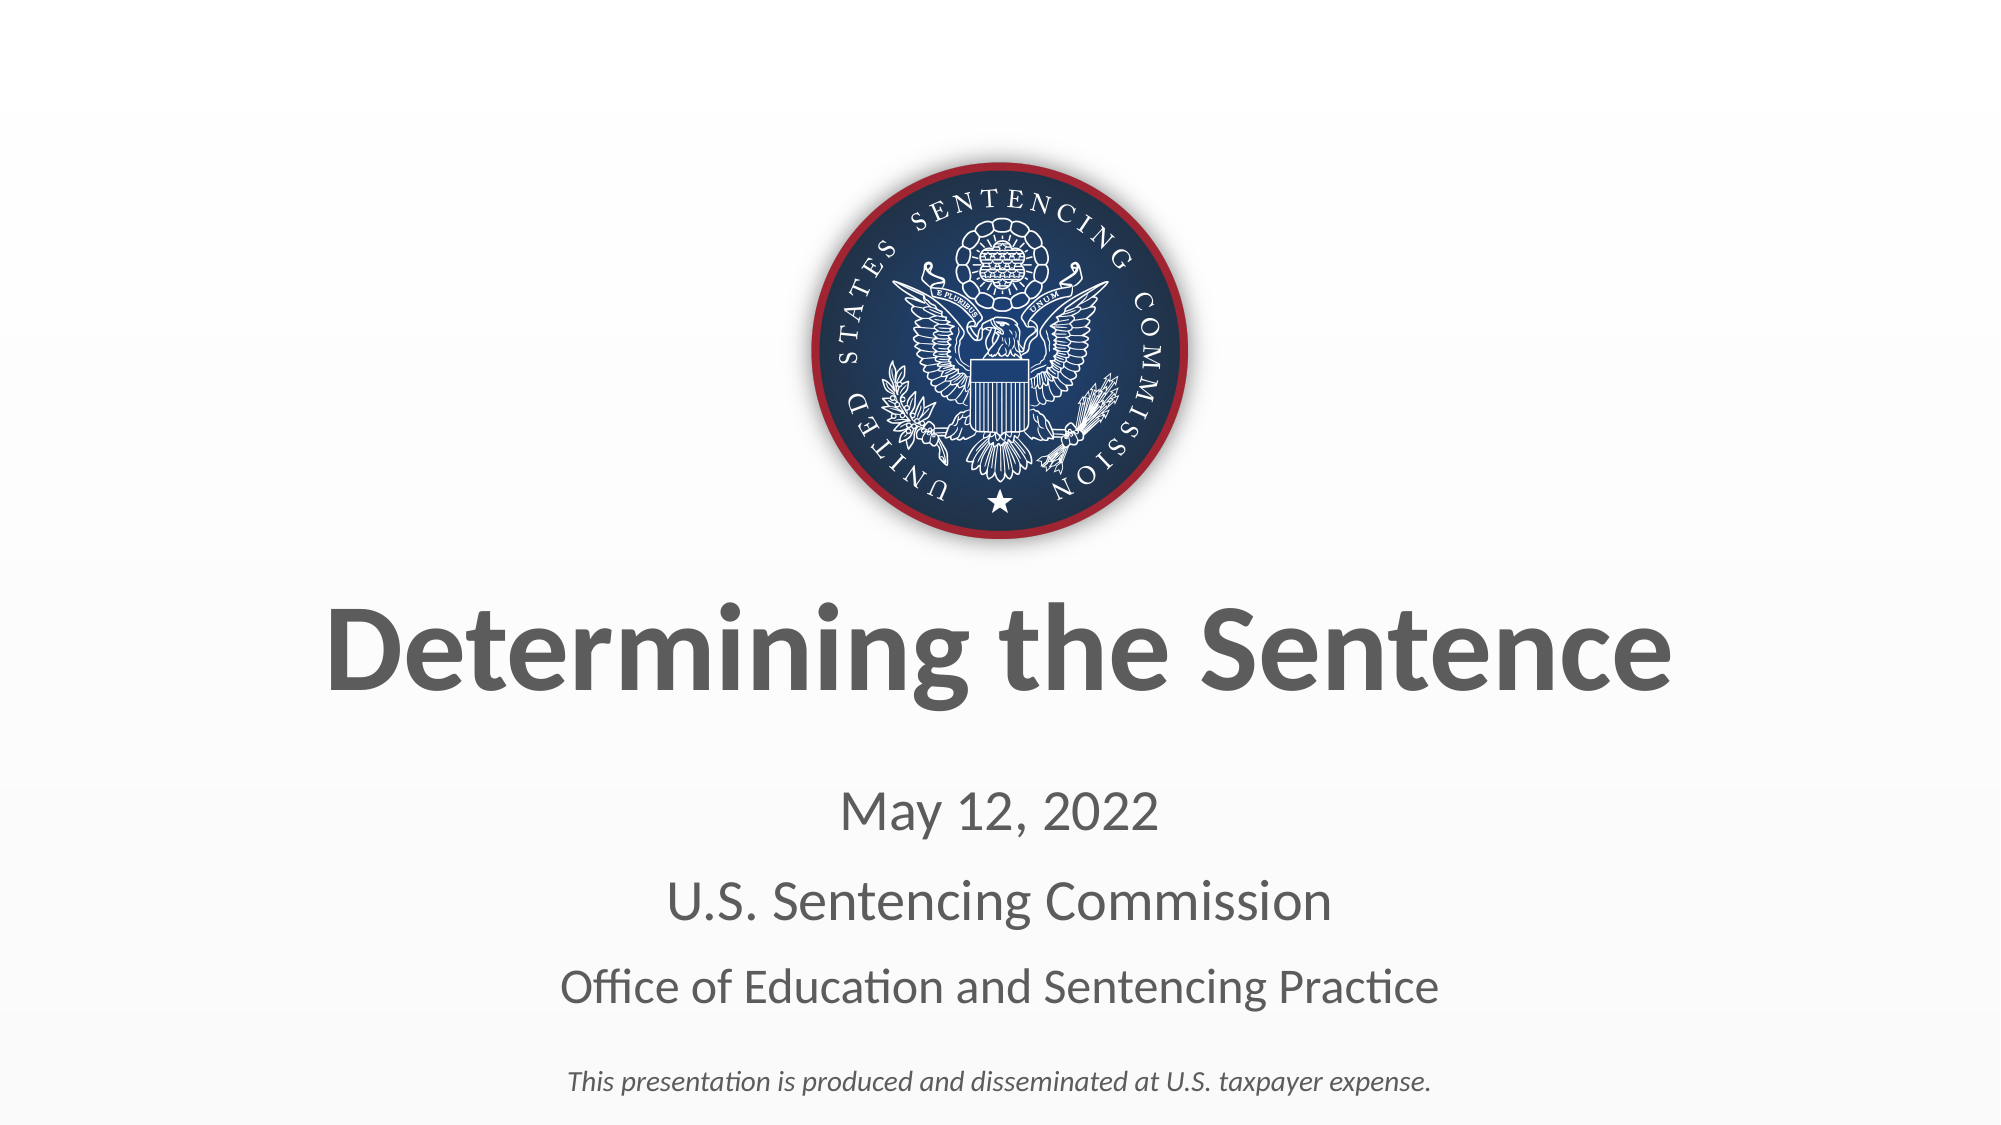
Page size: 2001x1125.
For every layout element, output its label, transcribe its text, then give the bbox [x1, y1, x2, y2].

picture [774, 125, 1225, 575]
text_box This presentation is produced and disseminated at U.S. taxpayer expense. [0, 1054, 2000, 1105]
subtitle May 12, 2022 U.S. Sentencing Commission Office of Education and Sentencing Practice [161, 764, 1839, 1011]
title Determining the Sentence [249, 575, 1750, 723]
